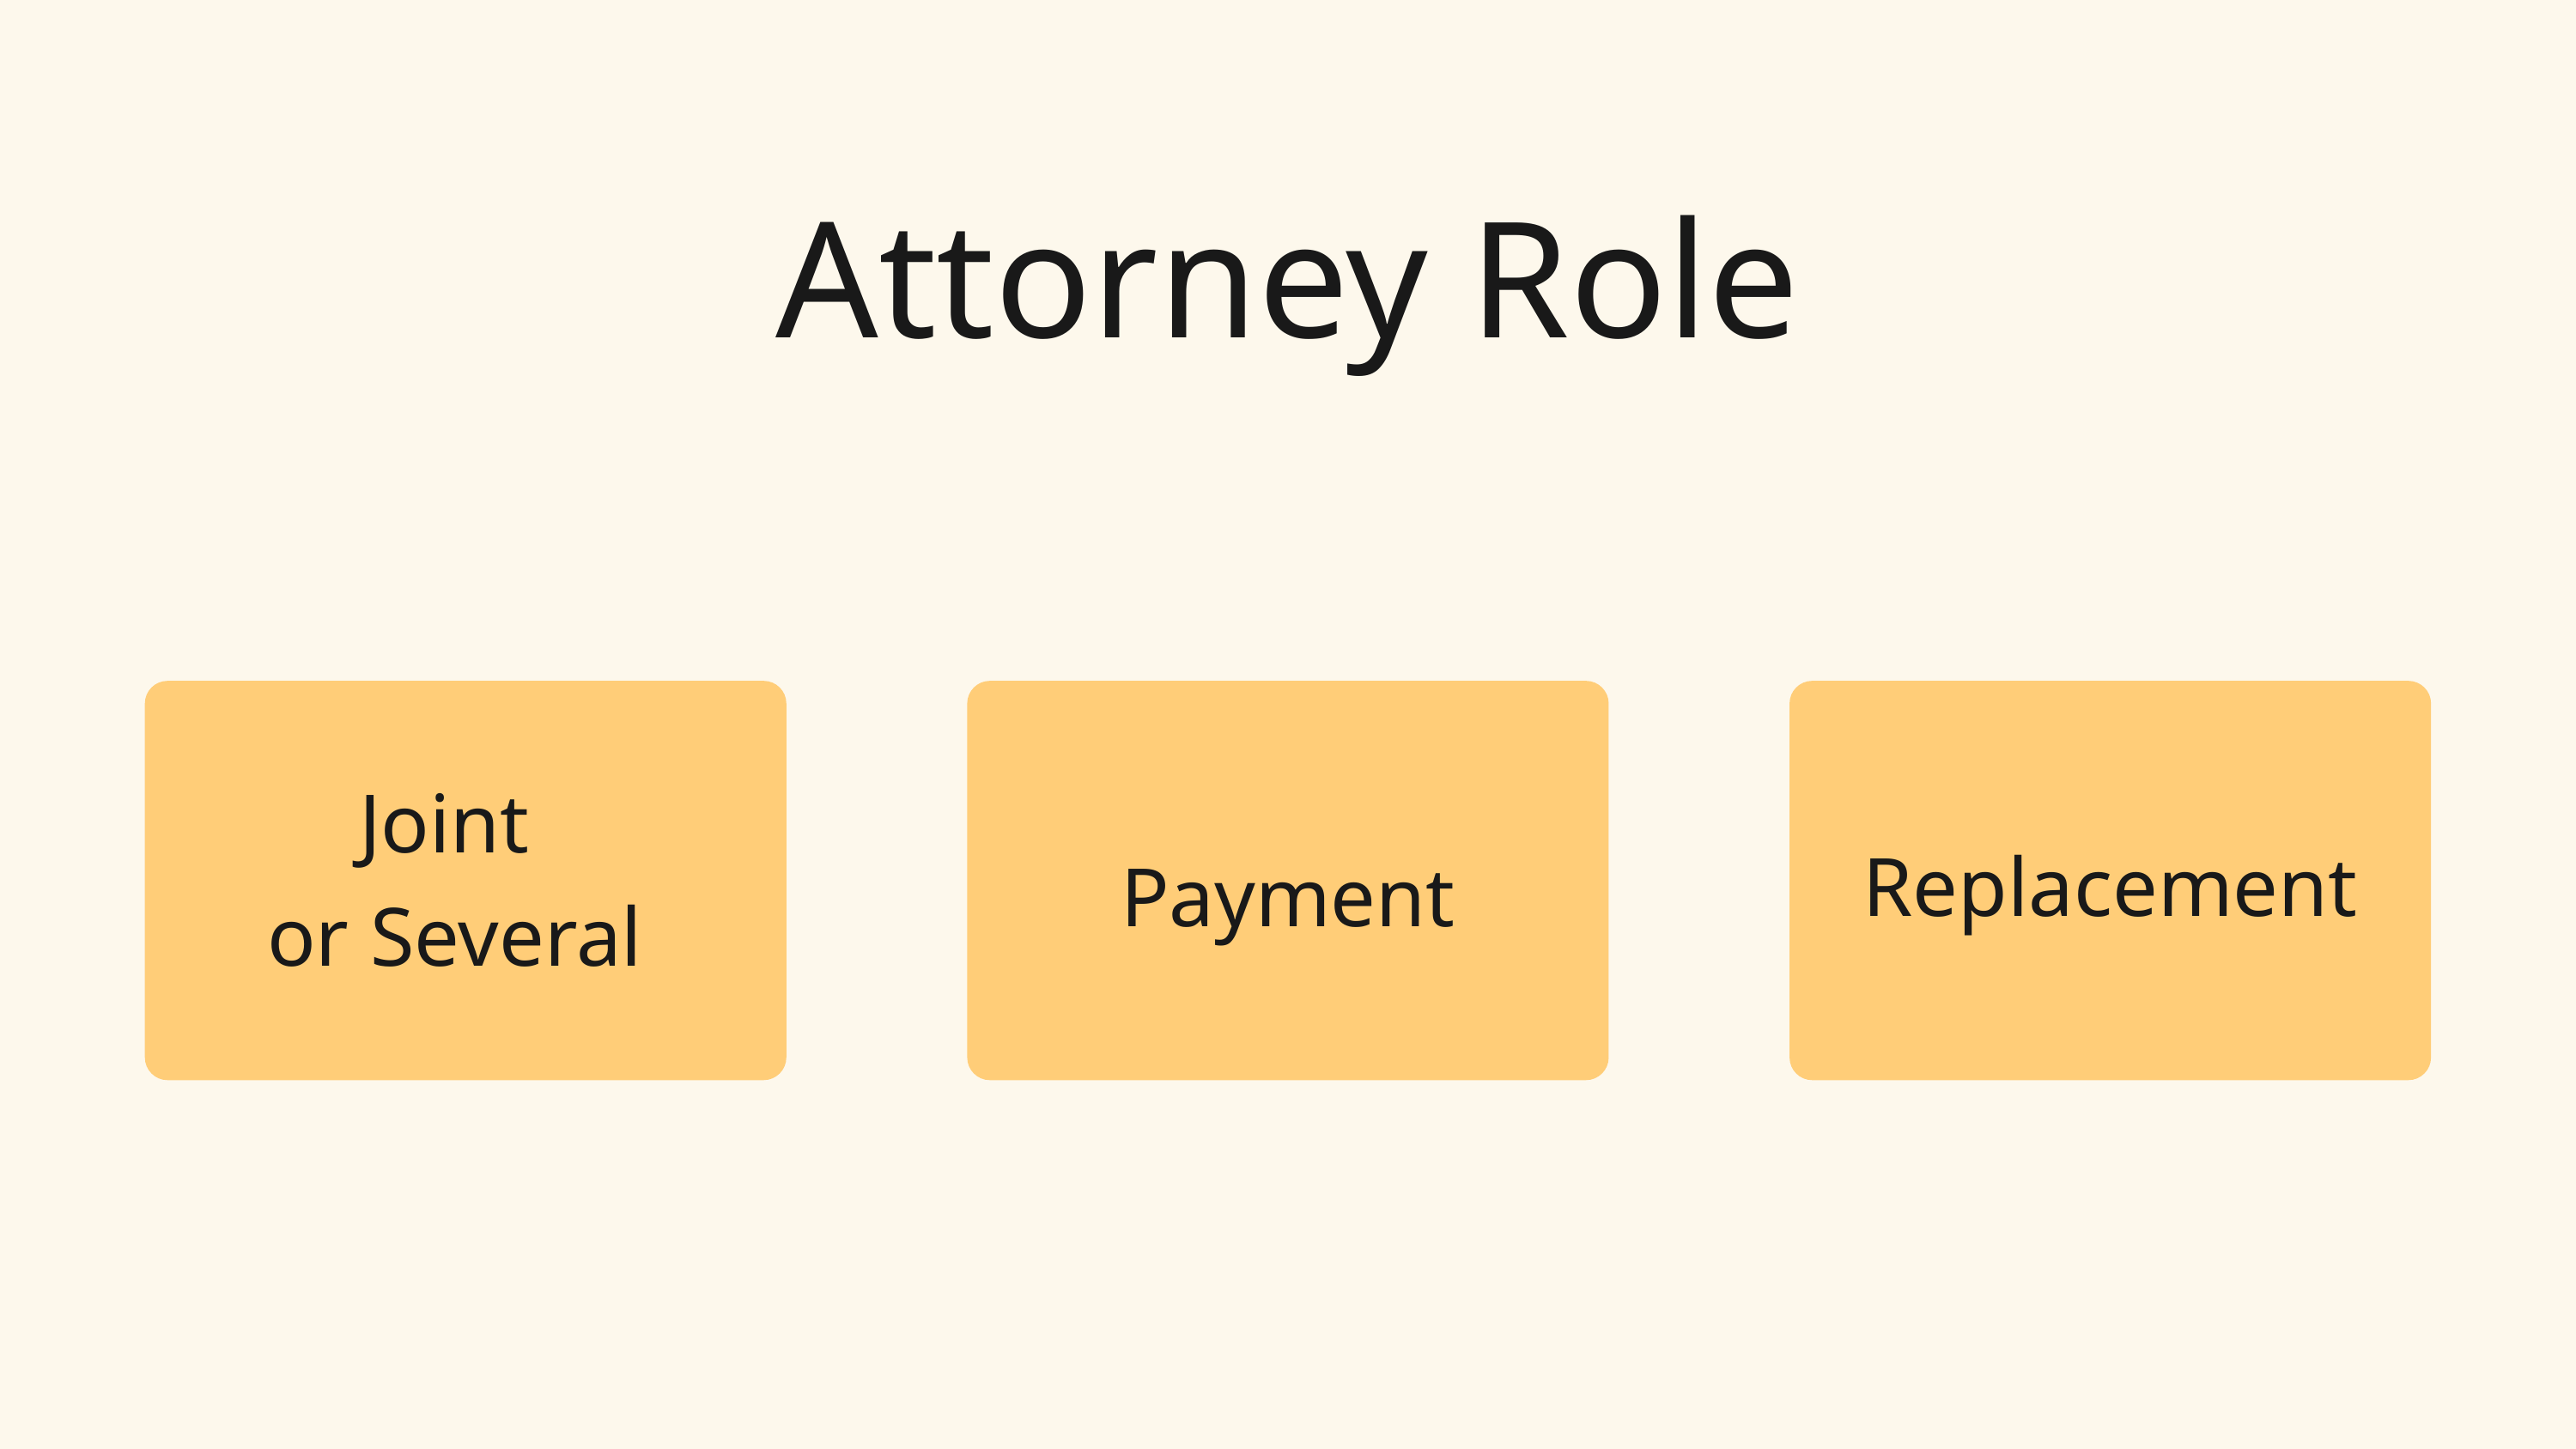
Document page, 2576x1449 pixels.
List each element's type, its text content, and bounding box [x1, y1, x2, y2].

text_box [1789, 680, 2432, 1081]
text_box Joint or Several [64, 756, 846, 1095]
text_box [967, 680, 1609, 1081]
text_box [144, 680, 787, 1081]
text_box Attorney Role [711, 144, 1865, 371]
